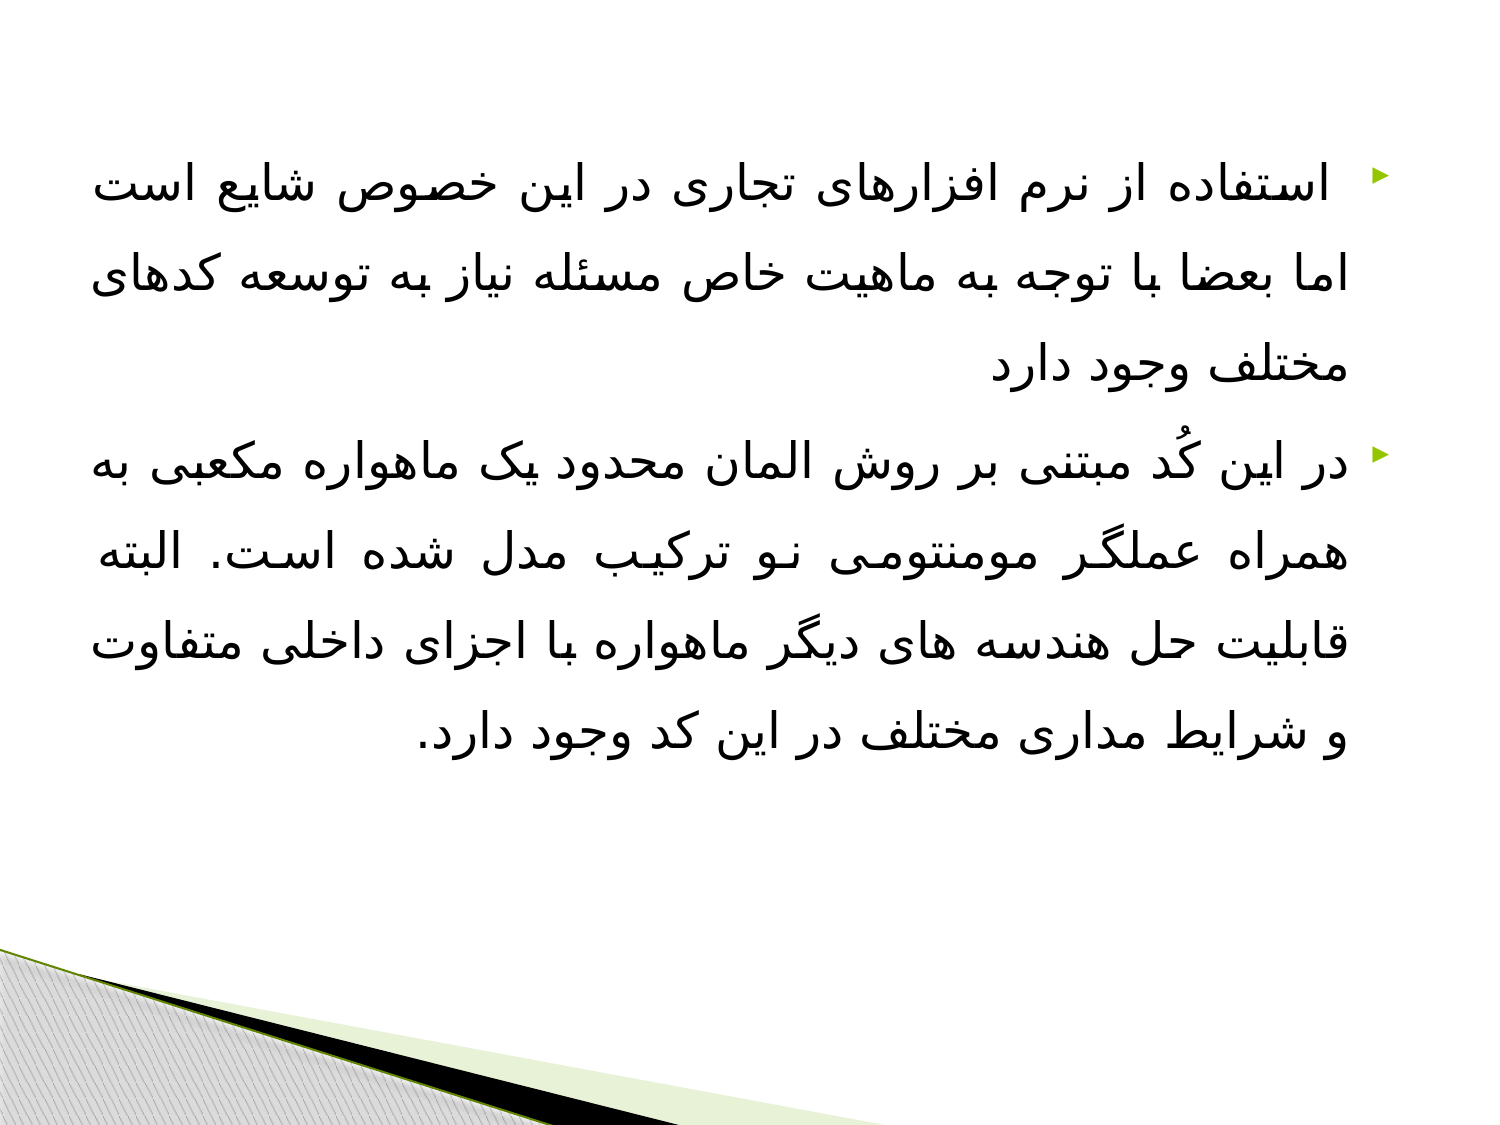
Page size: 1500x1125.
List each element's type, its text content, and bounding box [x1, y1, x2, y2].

list استفاده از نرم افزارهای تجاری در این خصوص شایع است اما بعضا با توجه به ماهیت خاص مسئله نیاز به توسعه کدهای مختلف وجود دارد در این کُد مبتنی بر روش المان محدود یک ماهواره مکعبی به همراه عملگر مومنتومی نو ترکیب مدل شده است. البته قابلیت حل هندسه های دیگر ماهواره با اجزای داخلی متفاوت و شرایط مداری مختلف در این کد وجود دارد. [75, 112, 1425, 986]
